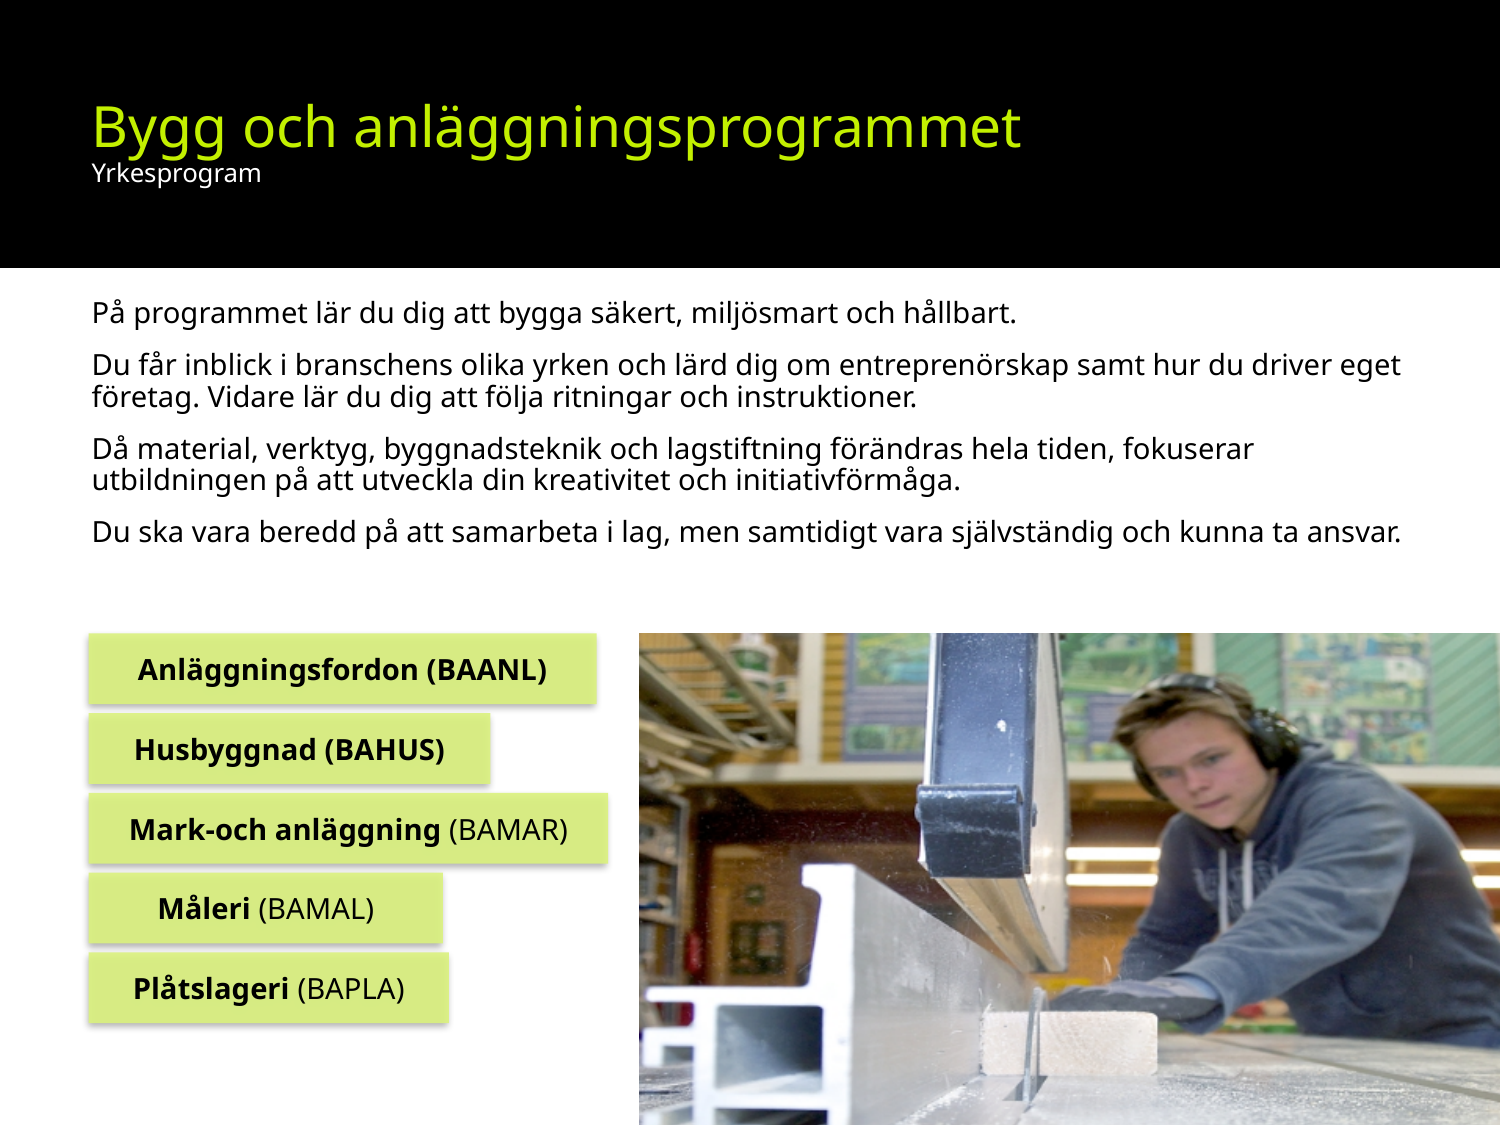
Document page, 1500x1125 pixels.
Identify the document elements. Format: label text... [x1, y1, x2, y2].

text_box Måleri (BAMAL) [88, 872, 443, 944]
text_box Mark-och anläggning (BAMAR) [88, 792, 609, 864]
list På programmet lär du dig att bygga säkert, miljösmart och hållbart. Du får inblick i branschens olika yrken och lärd dig om entreprenörskap samt hur du driver eget företag. Vidare lär du dig att följa ritningar och instruktioner. Då material, verktyg, byggnadsteknik och lagstiftning förändras hela tiden, fokuserar utbildningen på att utveckla din kreativitet och initiativförmåga. Du ska vara beredd på att samarbeta i lag, men samtidigt vara självständig och kunna ta ansvar. [76, 290, 1436, 468]
text_box Husbyggnad (BAHUS) [88, 713, 491, 784]
title Bygg och anläggningsprogrammet Yrkesprogram [76, 90, 1244, 197]
text_box Anläggningsfordon (BAANL) [88, 633, 597, 705]
text_box Plåtslageri (BAPLA) [88, 952, 449, 1024]
text_box [0, 0, 1500, 268]
picture [639, 633, 1500, 1125]
